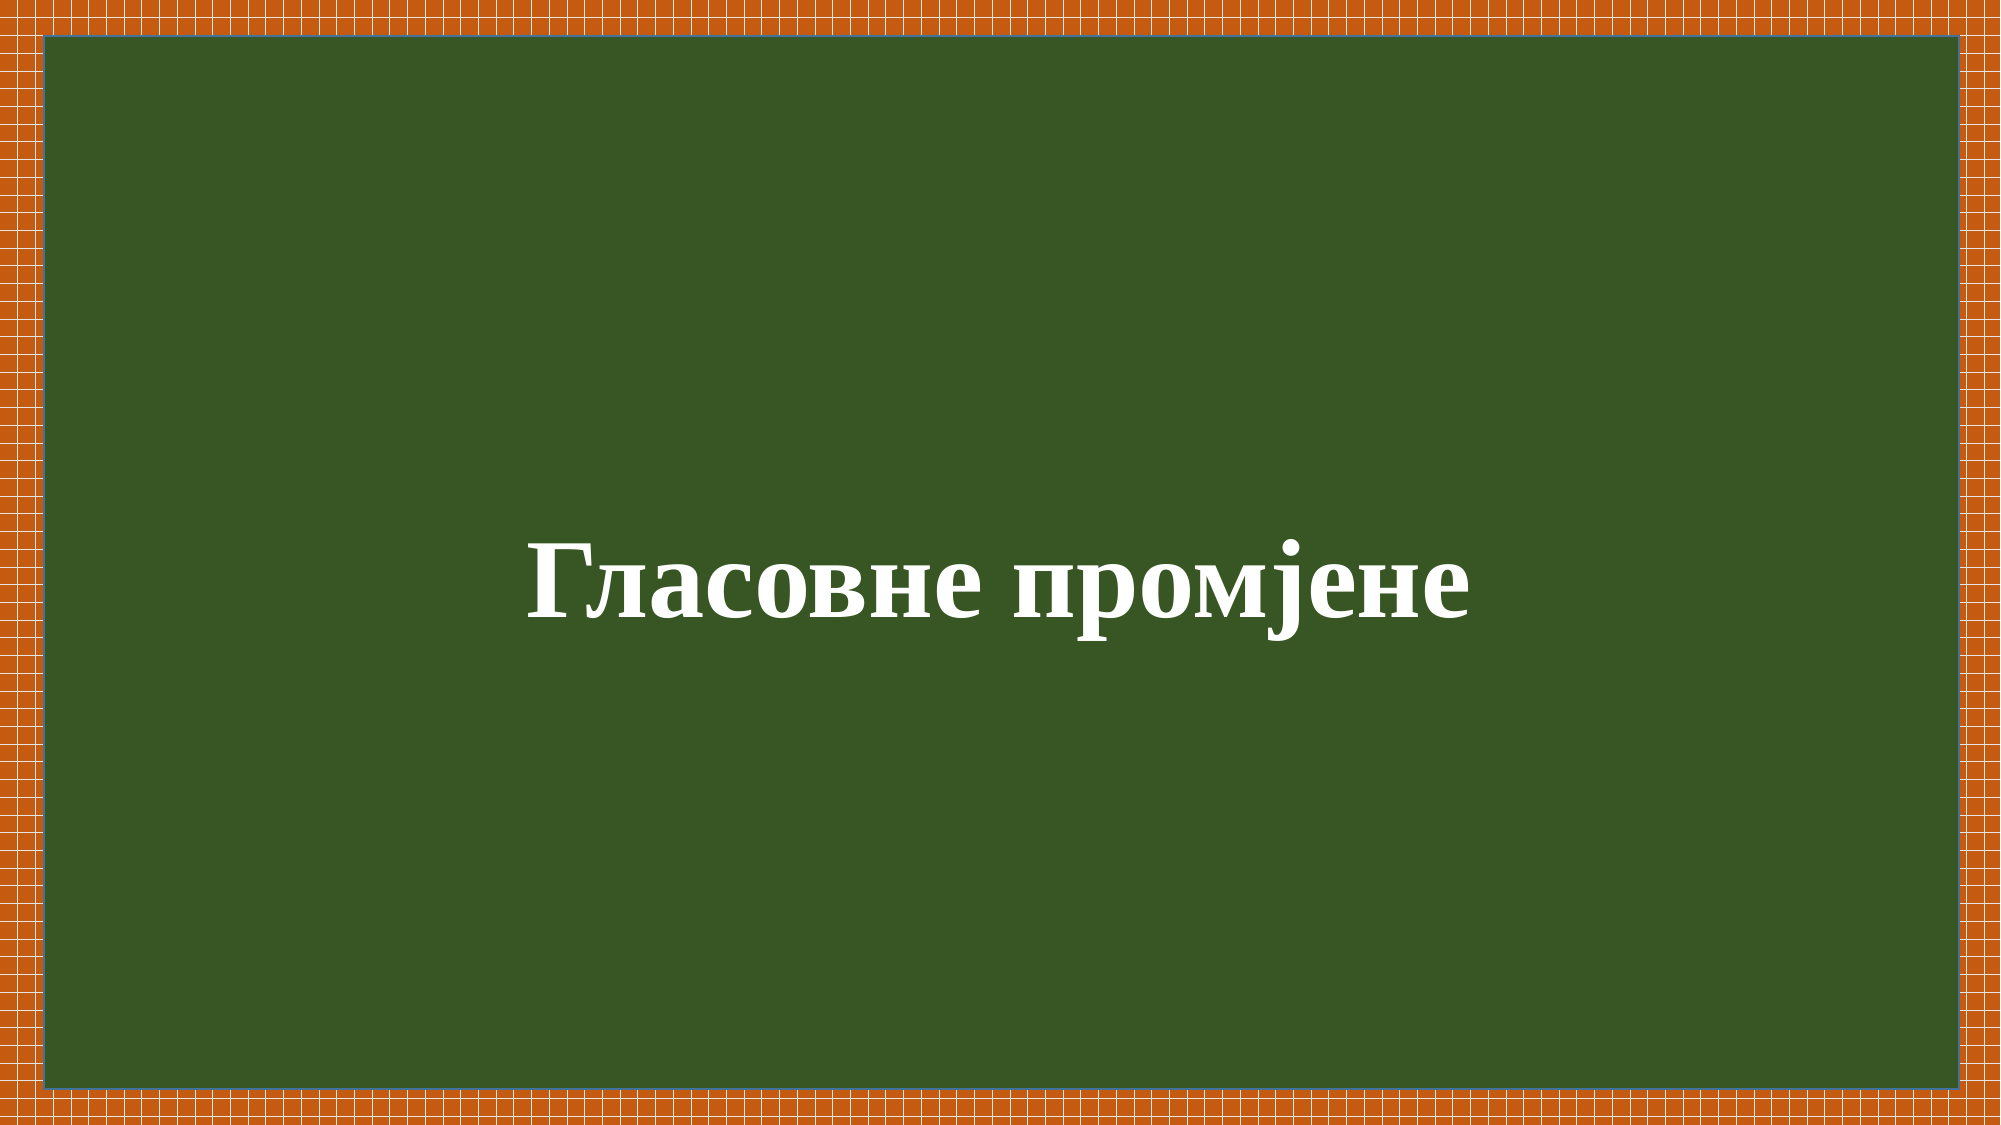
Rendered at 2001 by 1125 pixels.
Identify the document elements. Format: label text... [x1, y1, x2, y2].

text_box Гласовне промјене [73, 78, 1925, 973]
text_box [43, 35, 1960, 1090]
